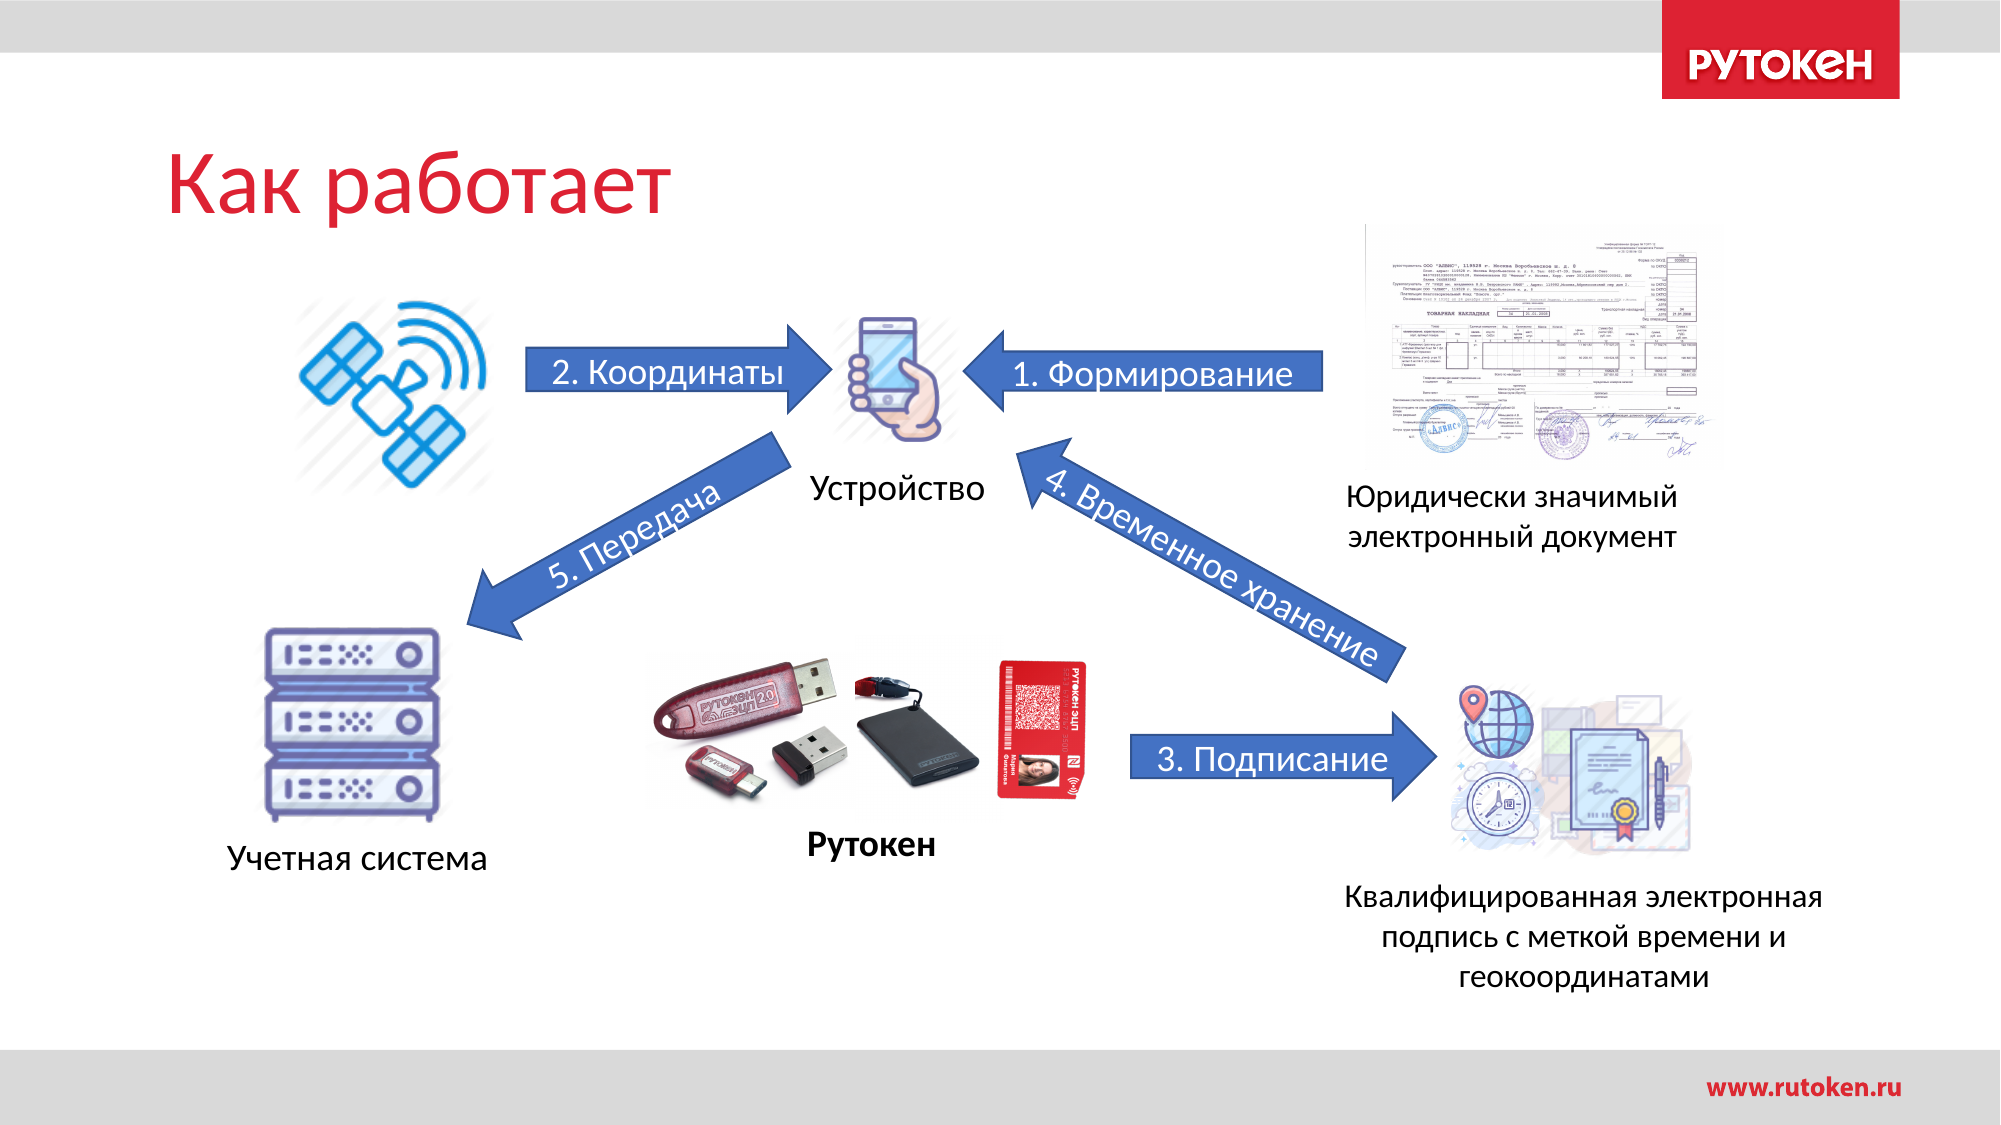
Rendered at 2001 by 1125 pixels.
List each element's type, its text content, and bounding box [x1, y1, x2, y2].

picture [252, 625, 453, 826]
picture [831, 315, 960, 444]
text_box 4. Временное хранение [1015, 437, 1407, 684]
title Как работает [151, 74, 1900, 293]
text_box 2. Координаты [525, 323, 831, 416]
text_box 1. Формирование [962, 329, 1324, 413]
text_box Рутокен [792, 811, 962, 871]
text_box Устройство [795, 455, 1010, 516]
picture [293, 295, 494, 496]
text_box Квалифицированная электронная подпись с меткой времени и геокоординатами [1322, 866, 1847, 1002]
picture [645, 608, 1142, 850]
picture [1449, 682, 1693, 859]
text_box Юридически значимый электронный документ [1250, 466, 1775, 562]
text_box 5. Передача [466, 431, 792, 641]
text_box Учетная система [212, 825, 506, 886]
text_box 3. Подписание [1142, 710, 1438, 803]
picture [1365, 224, 1724, 470]
